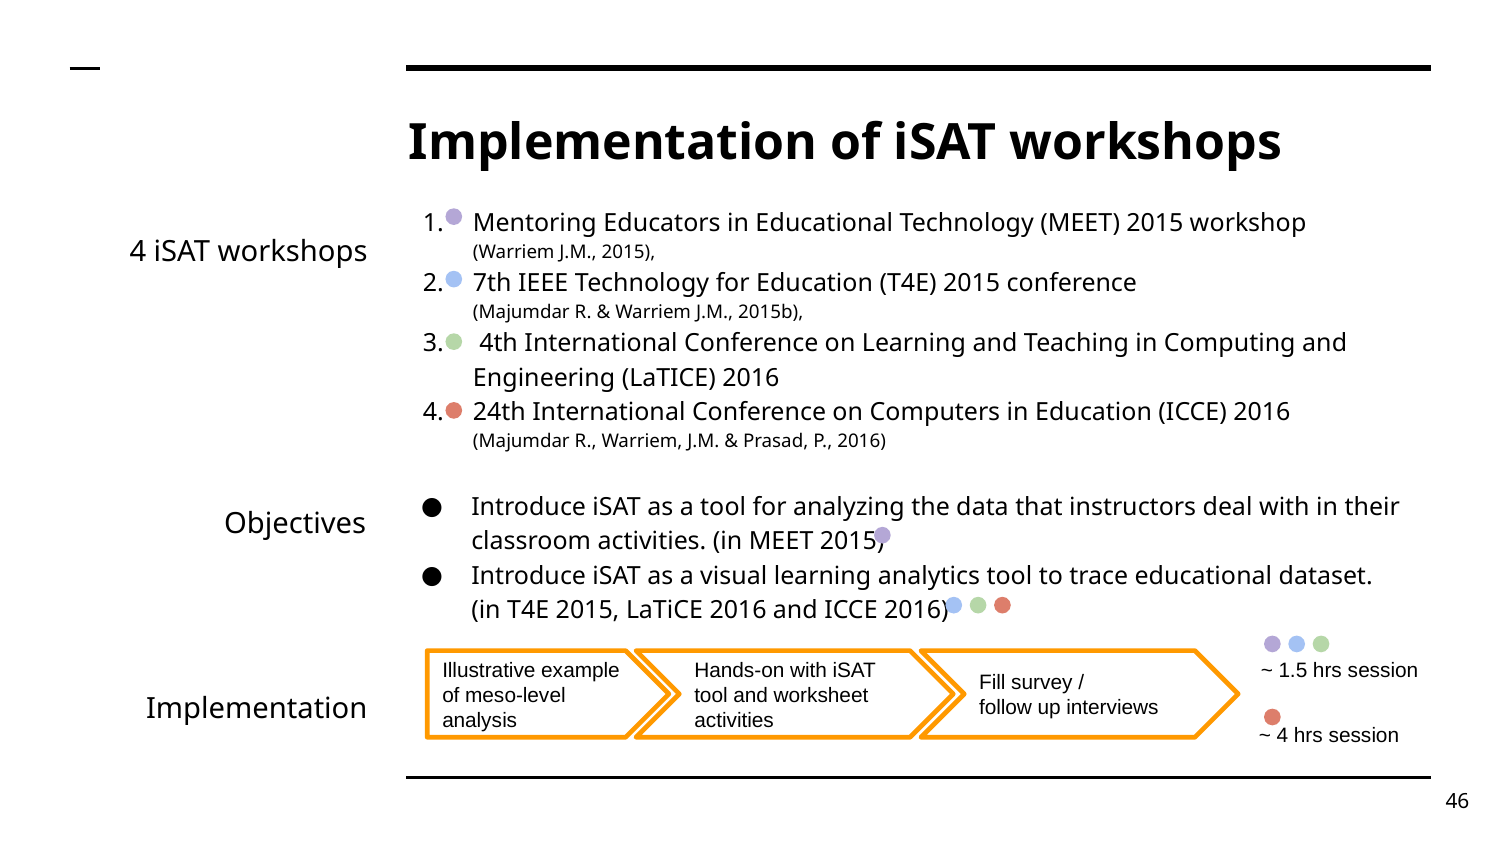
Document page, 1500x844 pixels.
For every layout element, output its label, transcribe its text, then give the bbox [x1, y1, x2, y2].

text_box ~ 4 hrs session [1244, 706, 1486, 769]
text_box [874, 526, 891, 544]
text_box [445, 270, 463, 288]
text_box Introduce iSAT as a tool for analyzing the data that instructors deal with in their classroom activities. (in MEET 2015) Introduce iSAT as a visual learning analytics tool to trace educational dataset. (in T4E 2015, LaTiCE 2016 and ICCE 2016) [381, 470, 1419, 632]
text_box [945, 596, 963, 614]
text_box Implementation [0, 656, 383, 753]
text_box [1264, 635, 1281, 653]
text_box [1264, 708, 1281, 726]
text_box [445, 402, 463, 419]
text_box [445, 208, 463, 226]
text_box ~ 1.5 hrs session [1245, 641, 1500, 704]
text_box [1312, 635, 1330, 653]
title Implementation of iSAT workshops [393, 94, 1431, 199]
text_box [994, 596, 1011, 614]
text_box Objectives [0, 470, 381, 568]
text_box [1288, 635, 1306, 653]
text_box Illustrative example of meso-level analysis [427, 650, 669, 738]
list Mentoring Educators in Educational Technology (MEET) 2015 workshop (Warriem J.M., 2015), 7th IEEE Technology for Education (T4E) 2015 conference (Majumdar R. & Warriem J.M., 2015b), 4th International Conference on Learning and Teaching in Computing and Engineering (LaTICE) 2016 24th International Conference on Computers in Education (ICCE) 2016 (Majumdar R., Warriem, J.M. & Prasad, P., 2016) [382, 186, 1420, 471]
text_box [969, 596, 987, 614]
slide_number ‹#› [1394, 769, 1484, 834]
text_box [445, 333, 463, 351]
text_box Hands-on with iSAT tool and worksheet activities [635, 650, 954, 738]
text_box Fill survey / follow up interviews [920, 650, 1239, 738]
text_box 4 iSAT workshops [0, 198, 383, 296]
